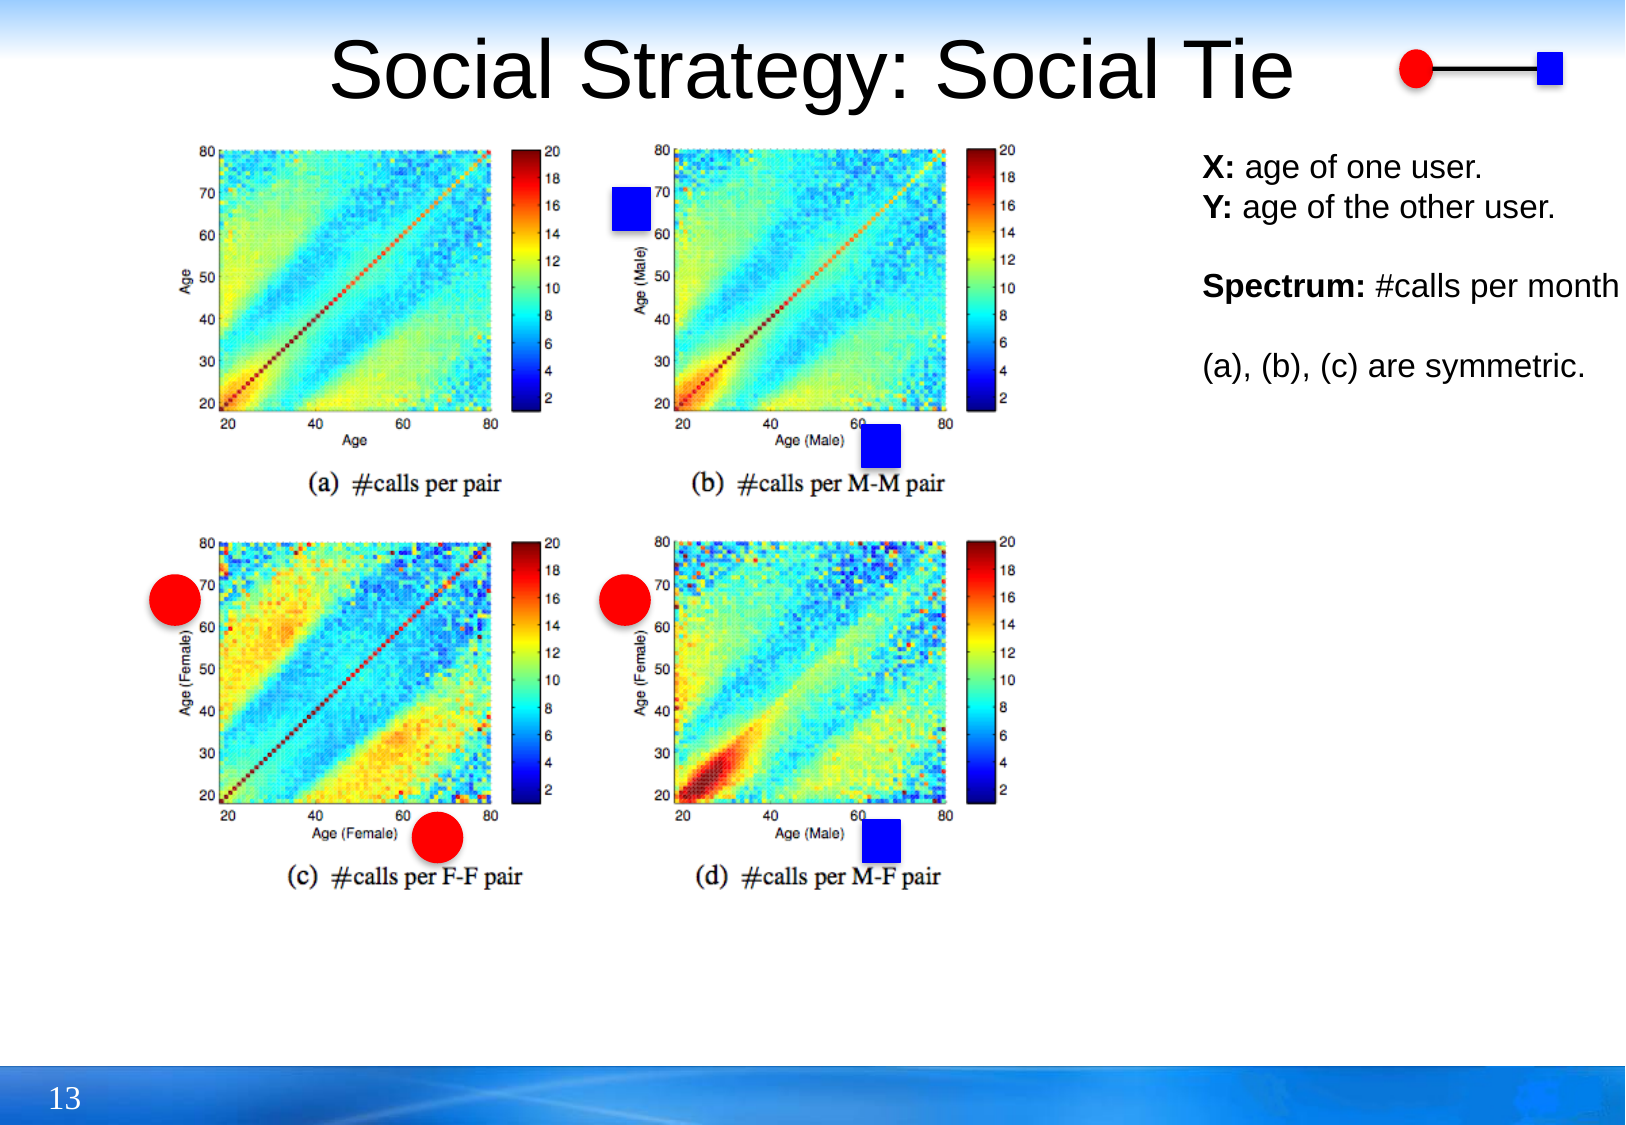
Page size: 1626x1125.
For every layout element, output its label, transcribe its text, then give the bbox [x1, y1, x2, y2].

picture [149, 124, 1053, 913]
text_box X: age of one user. Y: age of the other user. Spectrum: #calls per month (a), (b), (c) are symmetric. [1187, 137, 1625, 392]
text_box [1399, 49, 1563, 88]
title Social Strategy: Social Tie [0, 0, 1625, 131]
picture [0, 1066, 1625, 1125]
